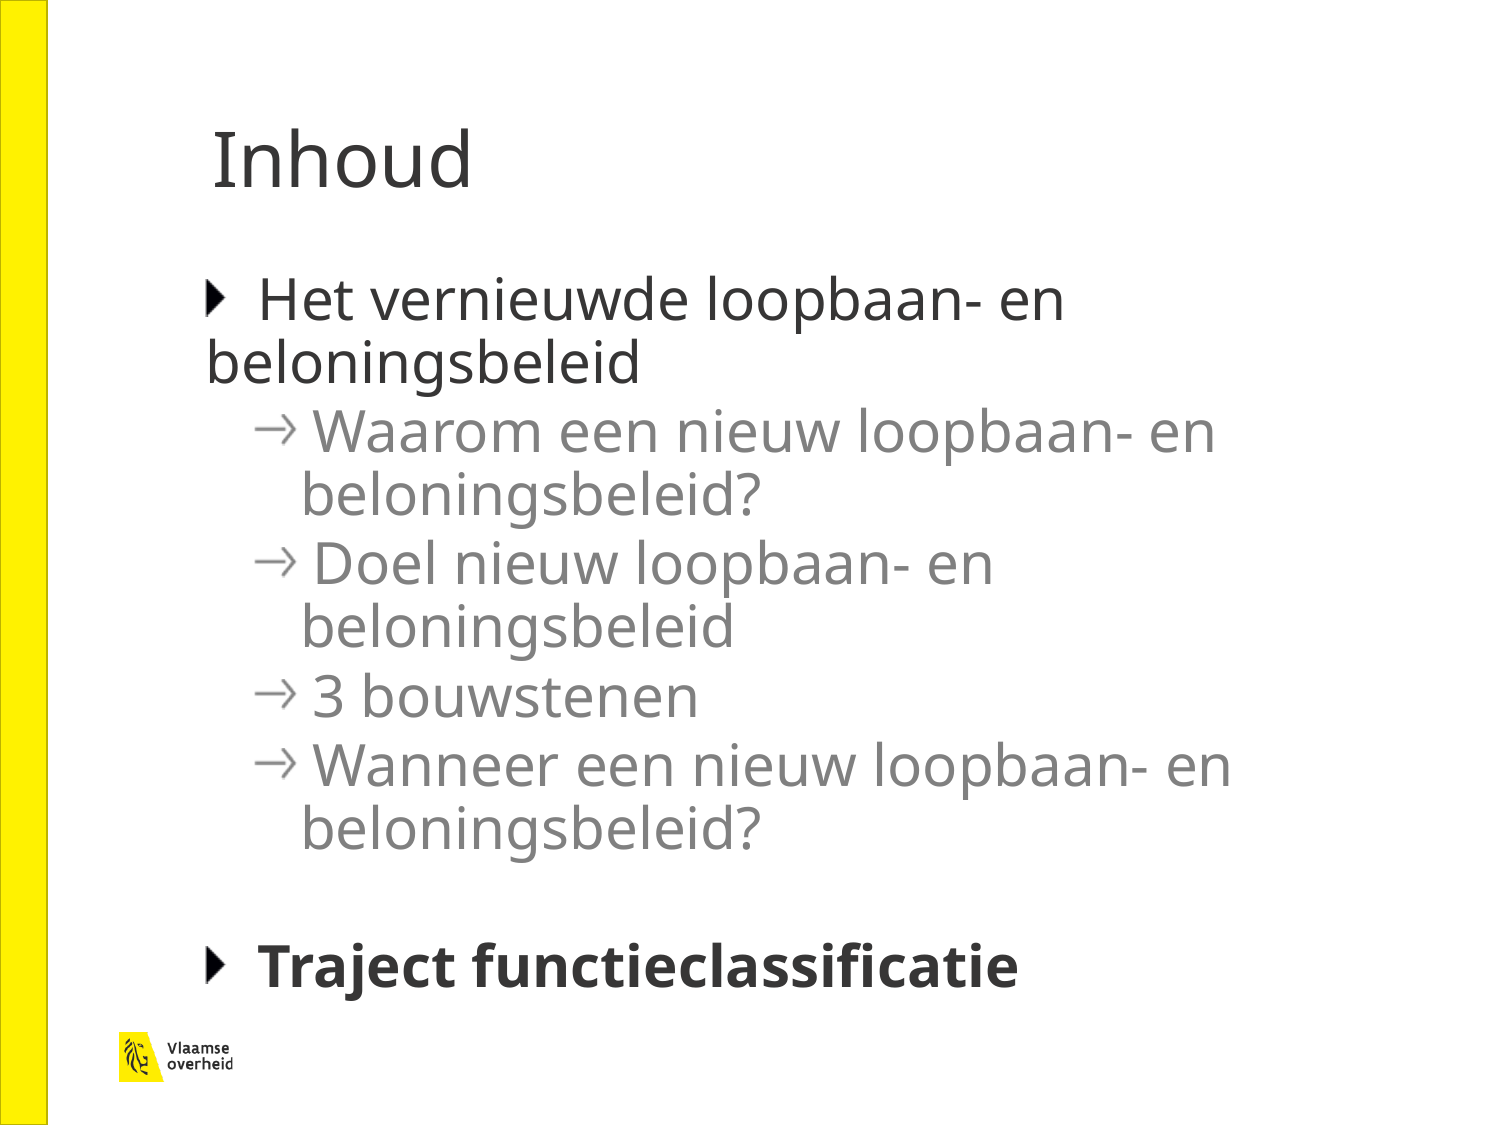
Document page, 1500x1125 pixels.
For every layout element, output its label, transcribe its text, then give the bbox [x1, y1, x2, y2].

picture [253, 547, 313, 578]
picture [205, 946, 258, 984]
picture [253, 679, 313, 710]
picture [253, 414, 313, 446]
list Het vernieuwde loopbaan- en beloningsbeleid Waarom een nieuw loopbaan- en beloningsbeleid? Doel nieuw loopbaan- en beloningsbeleid 3 bouwstenen Wanneer een nieuw loopbaan- en beloningsbeleid? Traject functieclassificatie [205, 270, 1423, 873]
picture [205, 279, 258, 317]
title Inhoud [212, 124, 1430, 308]
picture [119, 1032, 233, 1082]
picture [253, 748, 313, 780]
